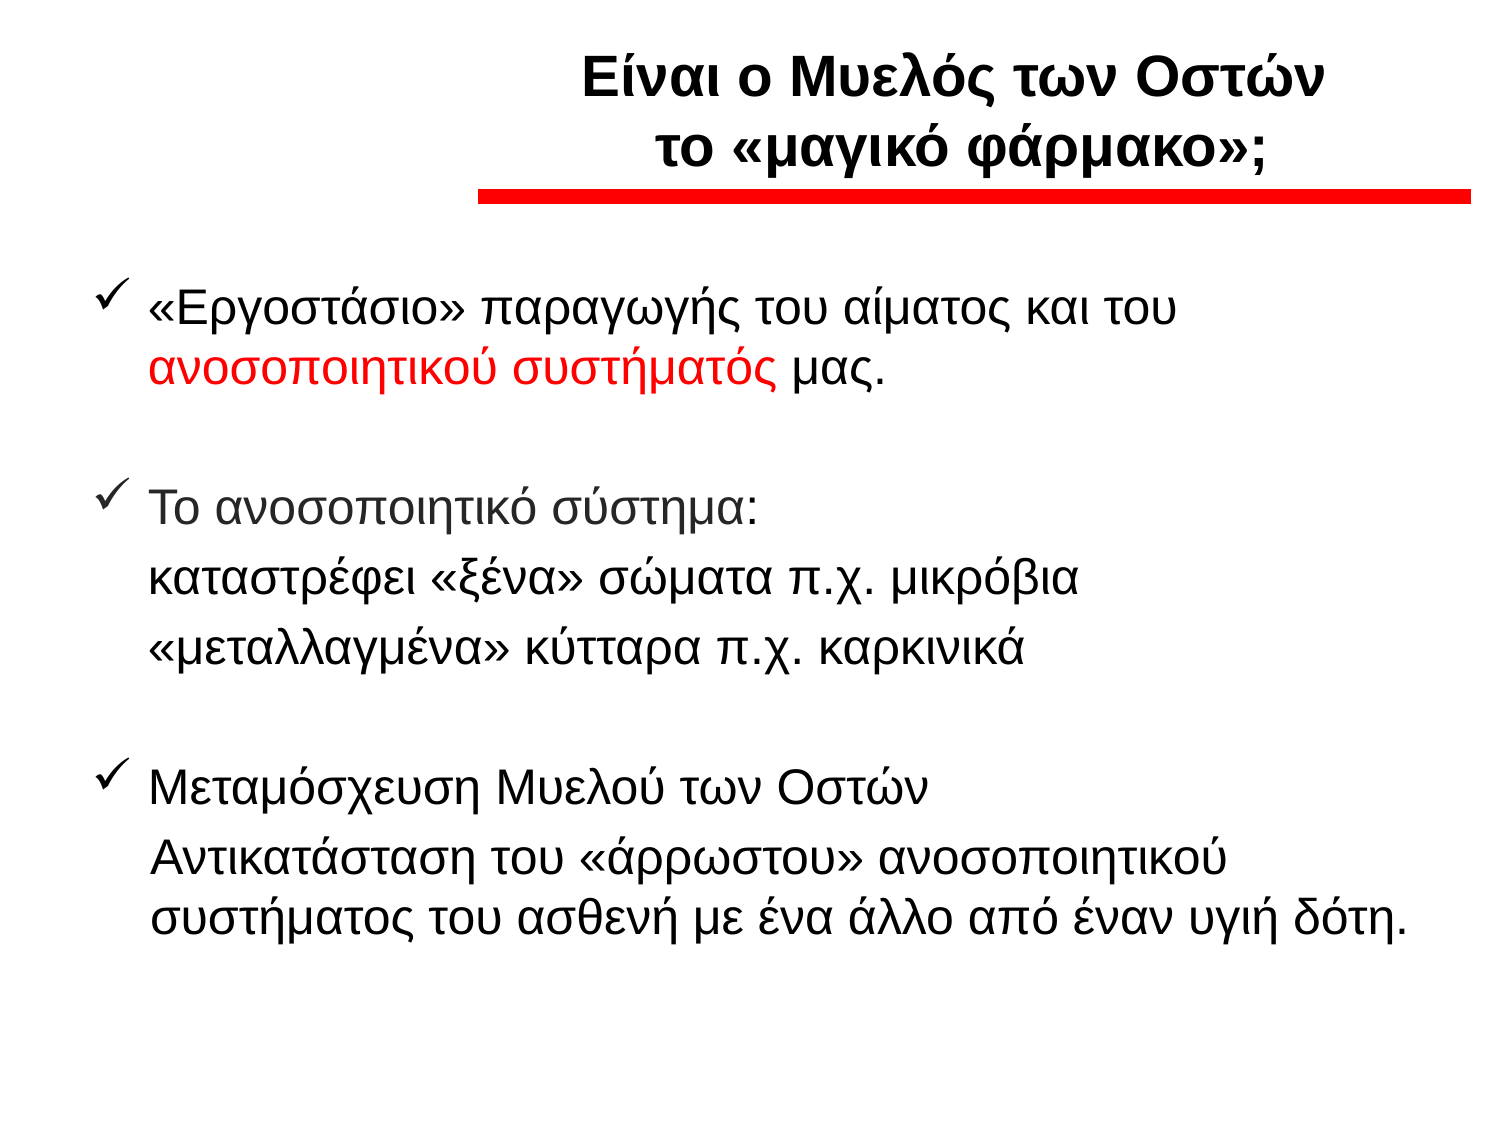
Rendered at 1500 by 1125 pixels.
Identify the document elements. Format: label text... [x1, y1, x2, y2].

list «Εργοστάσιο» παραγωγής του αίματος και του ανοσοποιητικού συστήματός μας. Το ανοσοποιητικό σύστημα: καταστρέφει «ξένα» σώματα π.χ. μικρόβια «μεταλλαγμένα» κύτταρα π.χ. καρκινικά Μεταμόσχευση Μυελού των Οστών Αντικατάσταση του «άρρωστου» ανοσοποιητικού συστήματος του ασθενή με ένα άλλο από έναν υγιή δότη. [76, 267, 1447, 835]
title Είναι ο Μυελός των Οστών το «μαγικό φάρμακο»; [454, 42, 1471, 173]
